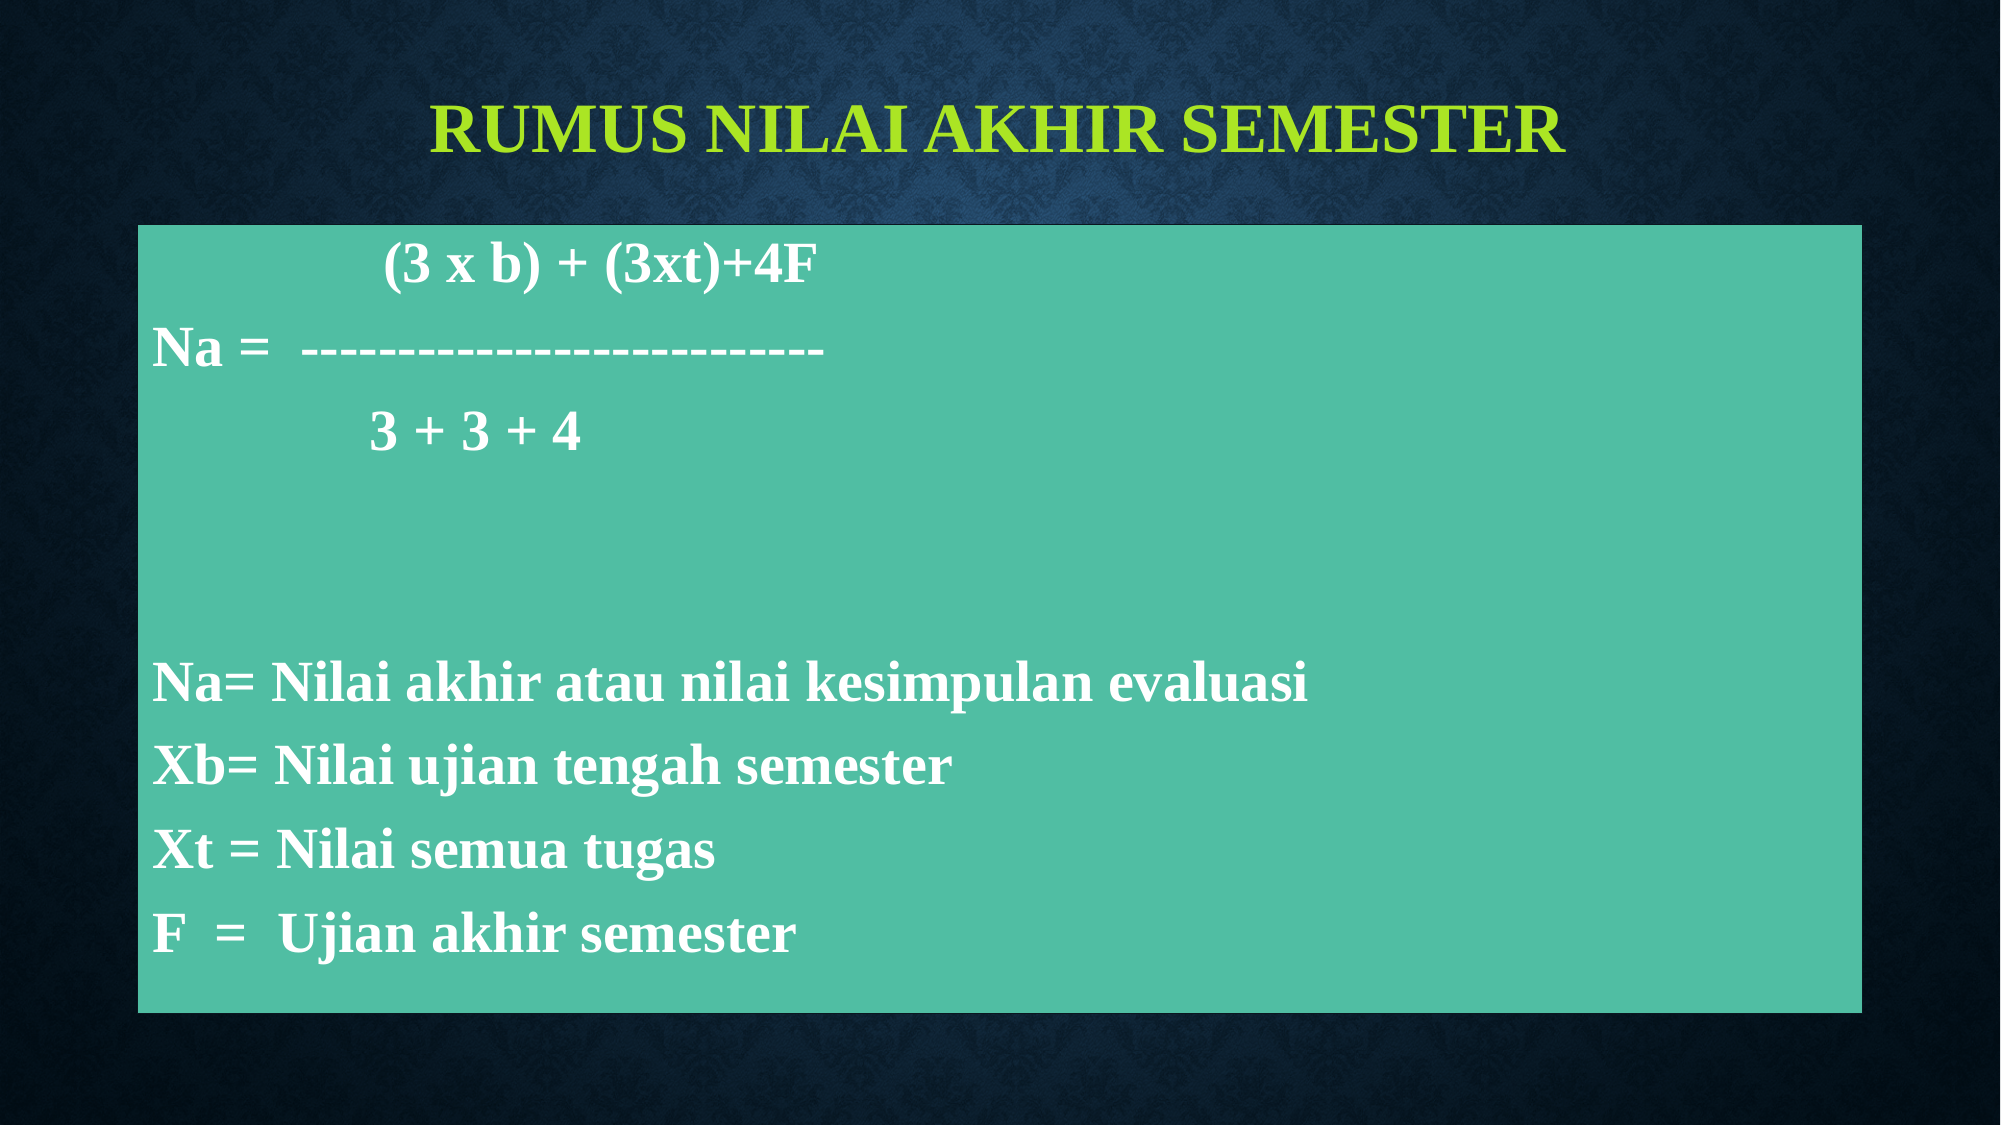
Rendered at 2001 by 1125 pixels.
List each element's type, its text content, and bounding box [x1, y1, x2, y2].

title Rumus Nilai Akhir Semester [133, 59, 1863, 200]
list (3 x b) + (3xt)+4F Na = --------------------------- 3 + 3 + 4 Na= Nilai akhir atau nilai kesimpulan evaluasi Xb= Nilai ujian tengah semester Xt = Nilai semua tugas F = Ujian akhir semester [137, 224, 1863, 1014]
